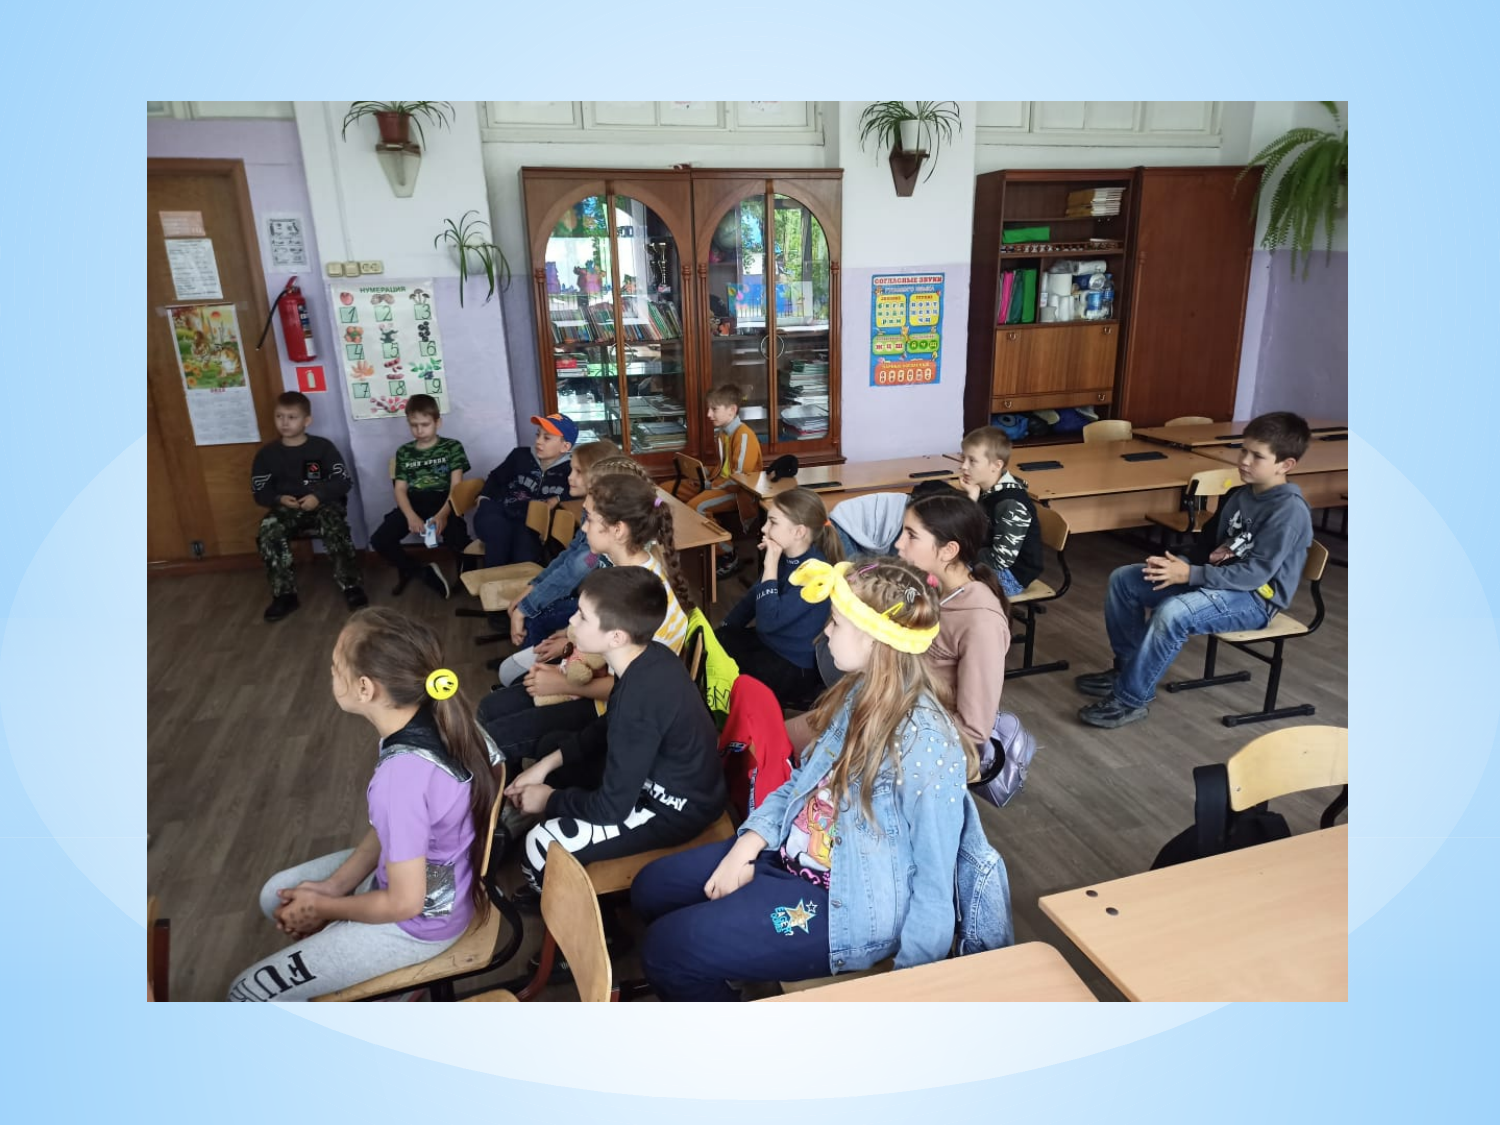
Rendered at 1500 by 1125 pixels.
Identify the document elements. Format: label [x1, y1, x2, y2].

picture [147, 101, 1348, 1002]
